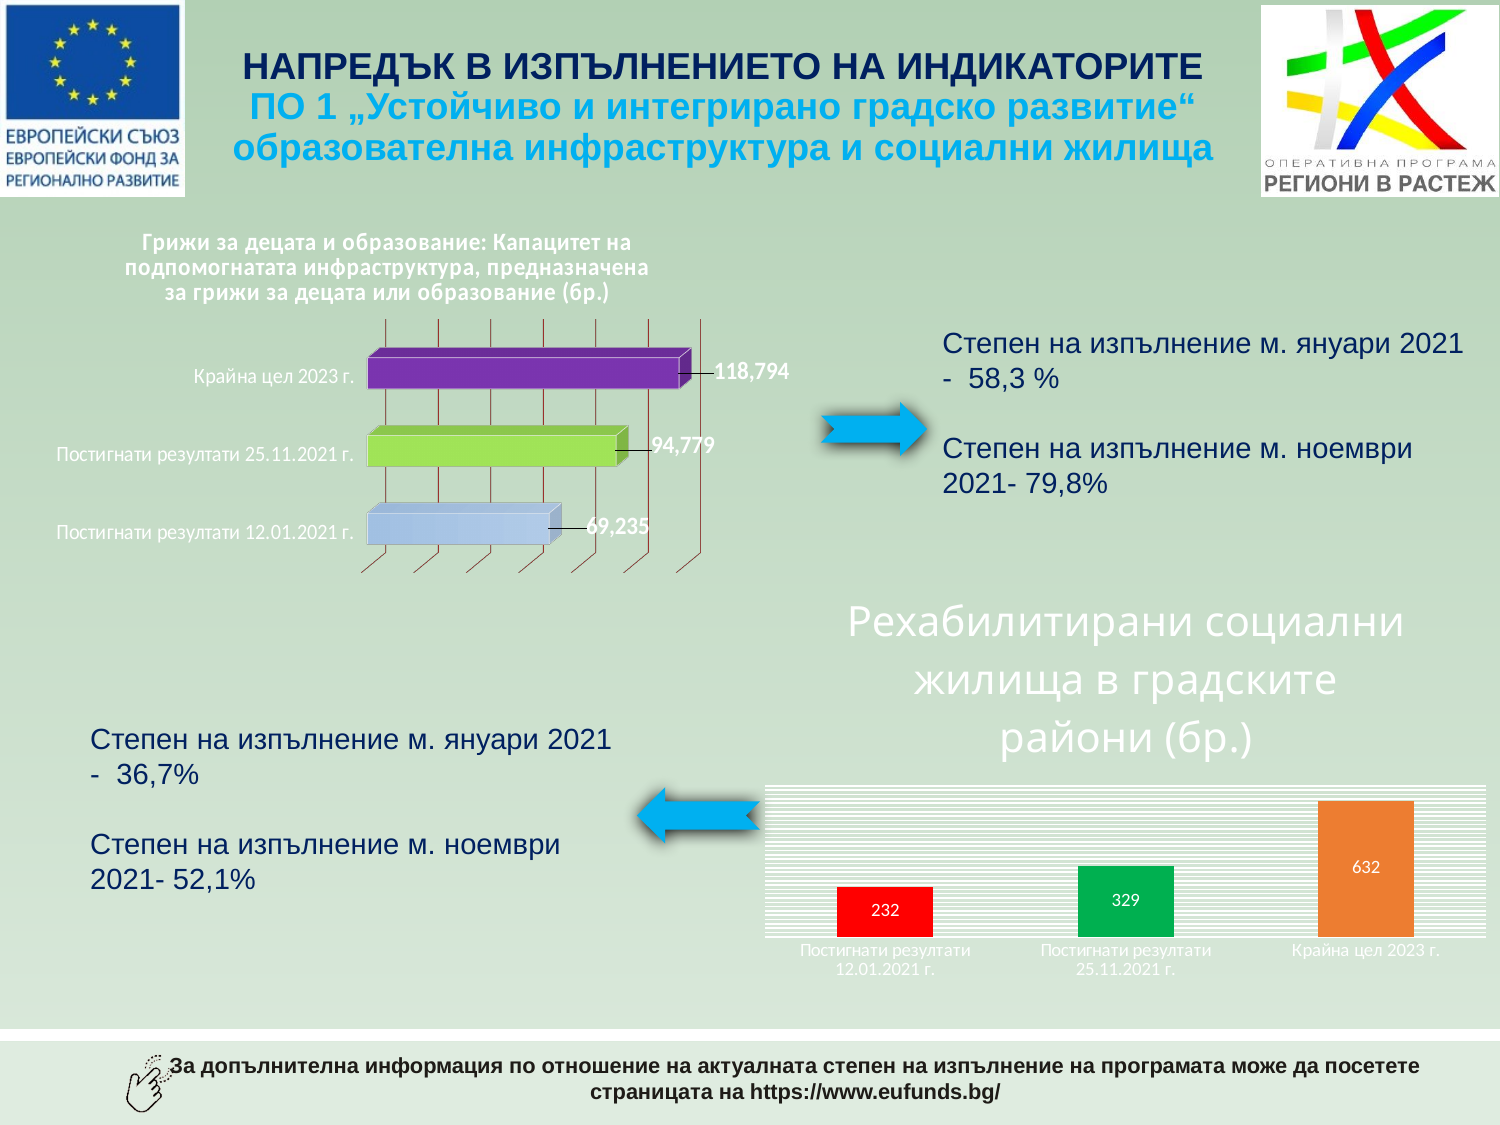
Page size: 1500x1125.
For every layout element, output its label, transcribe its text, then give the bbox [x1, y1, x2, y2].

text_box Степен на изпълнение м. януари 2021 - 36,7% Степен на изпълнение м. ноември 2021- 52,1% [75, 713, 643, 903]
chart [41, 208, 1500, 989]
text_box Степен на изпълнение м. януари 2021 - 58,3 % Степен на изпълнение м. ноември 2021- 79,8% [927, 317, 1495, 507]
text_box [643, 785, 749, 845]
text_box [819, 400, 927, 458]
picture [1261, 5, 1499, 197]
picture [0, 0, 185, 197]
title НАПРЕДЪК В ИЗПЪЛНЕНИЕТО НА ИНДИКАТОРИТЕ ПО 1 „Устойчиво и интегрирано градско развитие“ образователна инфраструктура и социални жилища [185, 0, 1371, 176]
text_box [0, 1034, 1500, 1125]
